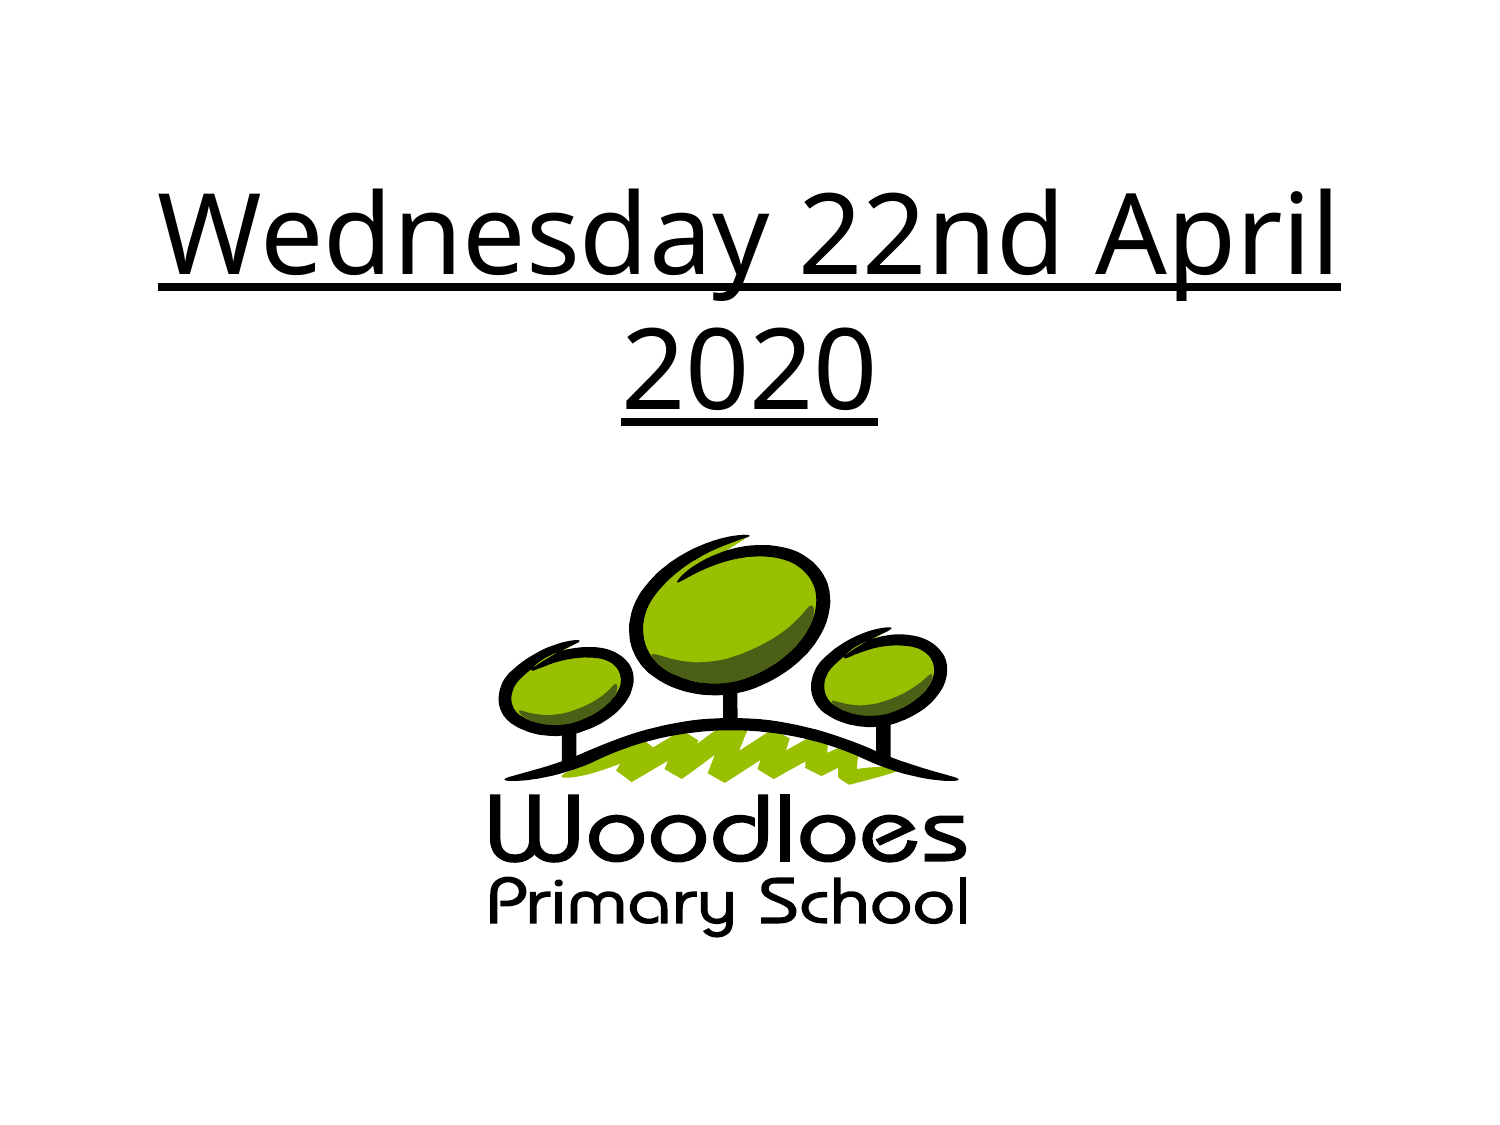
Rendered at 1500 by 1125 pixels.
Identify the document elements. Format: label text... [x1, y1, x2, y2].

picture [489, 534, 967, 938]
title Wednesday 22nd April 2020 [112, 54, 1388, 539]
